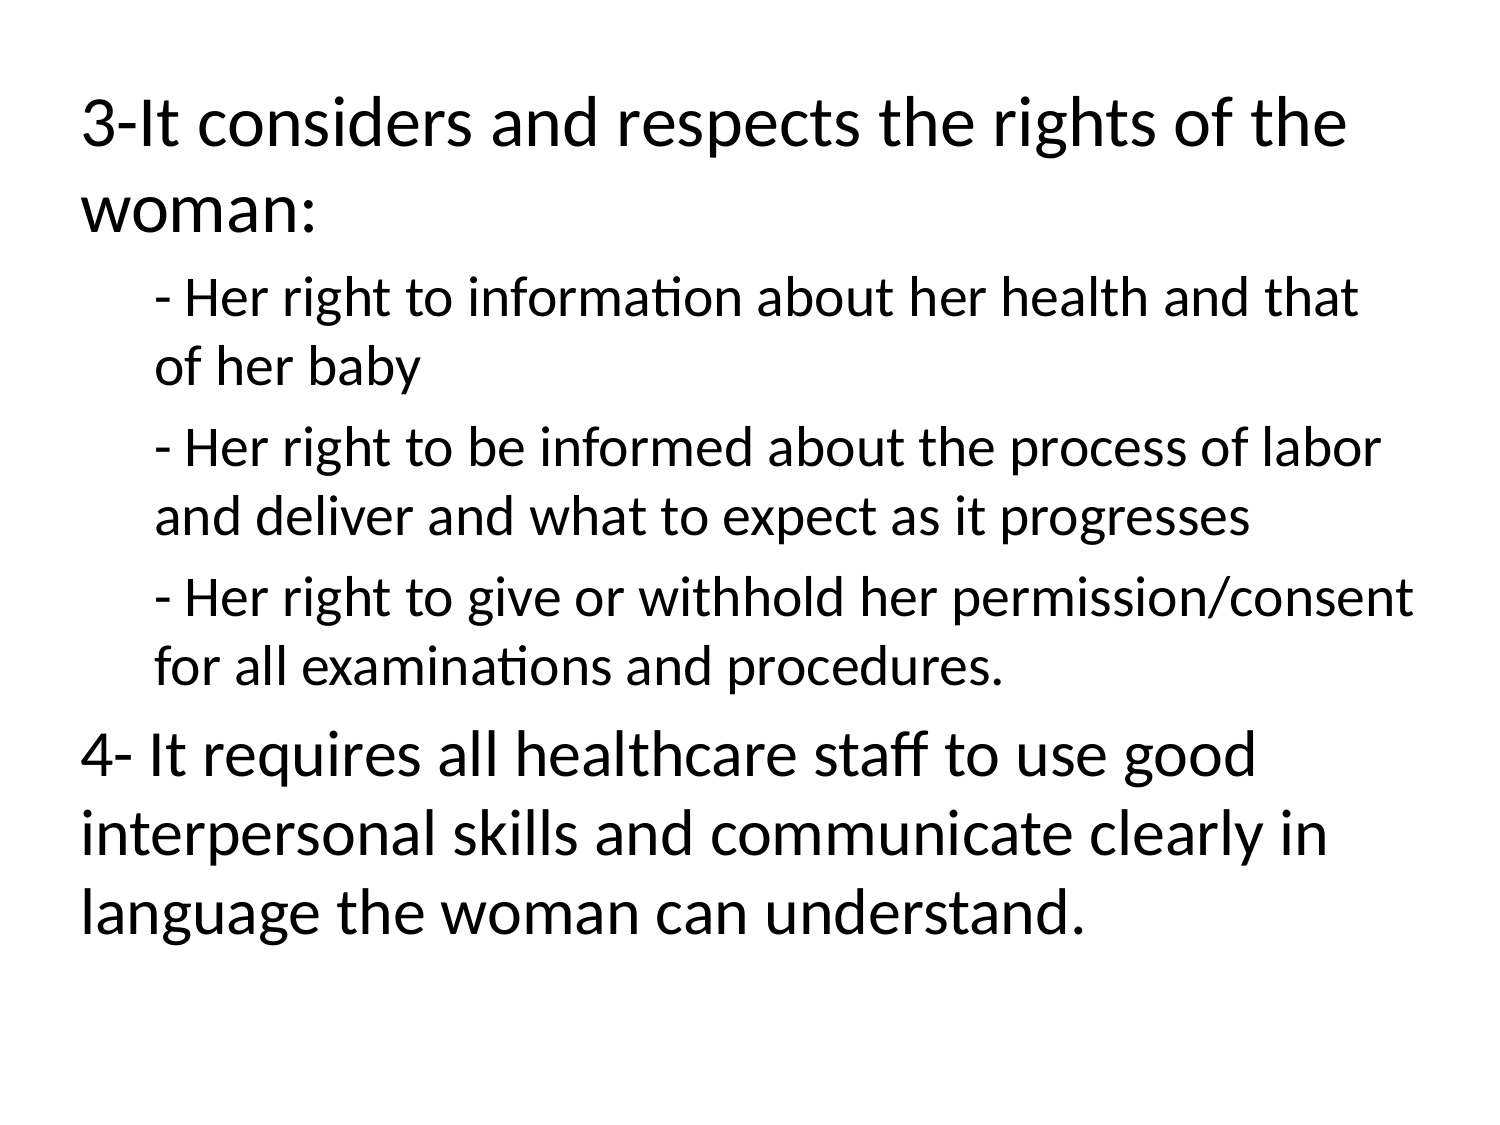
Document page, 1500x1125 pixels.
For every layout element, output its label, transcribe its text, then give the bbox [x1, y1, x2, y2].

subtitle 3-It considers and respects the rights of the woman: - Her right to information about her health and that of her baby - Her right to be informed about the process of labor and deliver and what to expect as it progresses - Her right to give or withhold her permission/consent for all examinations and procedures. 4- It requires all healthcare staff to use good interpersonal skills and communicate clearly in language the woman can understand. [64, 66, 1436, 988]
